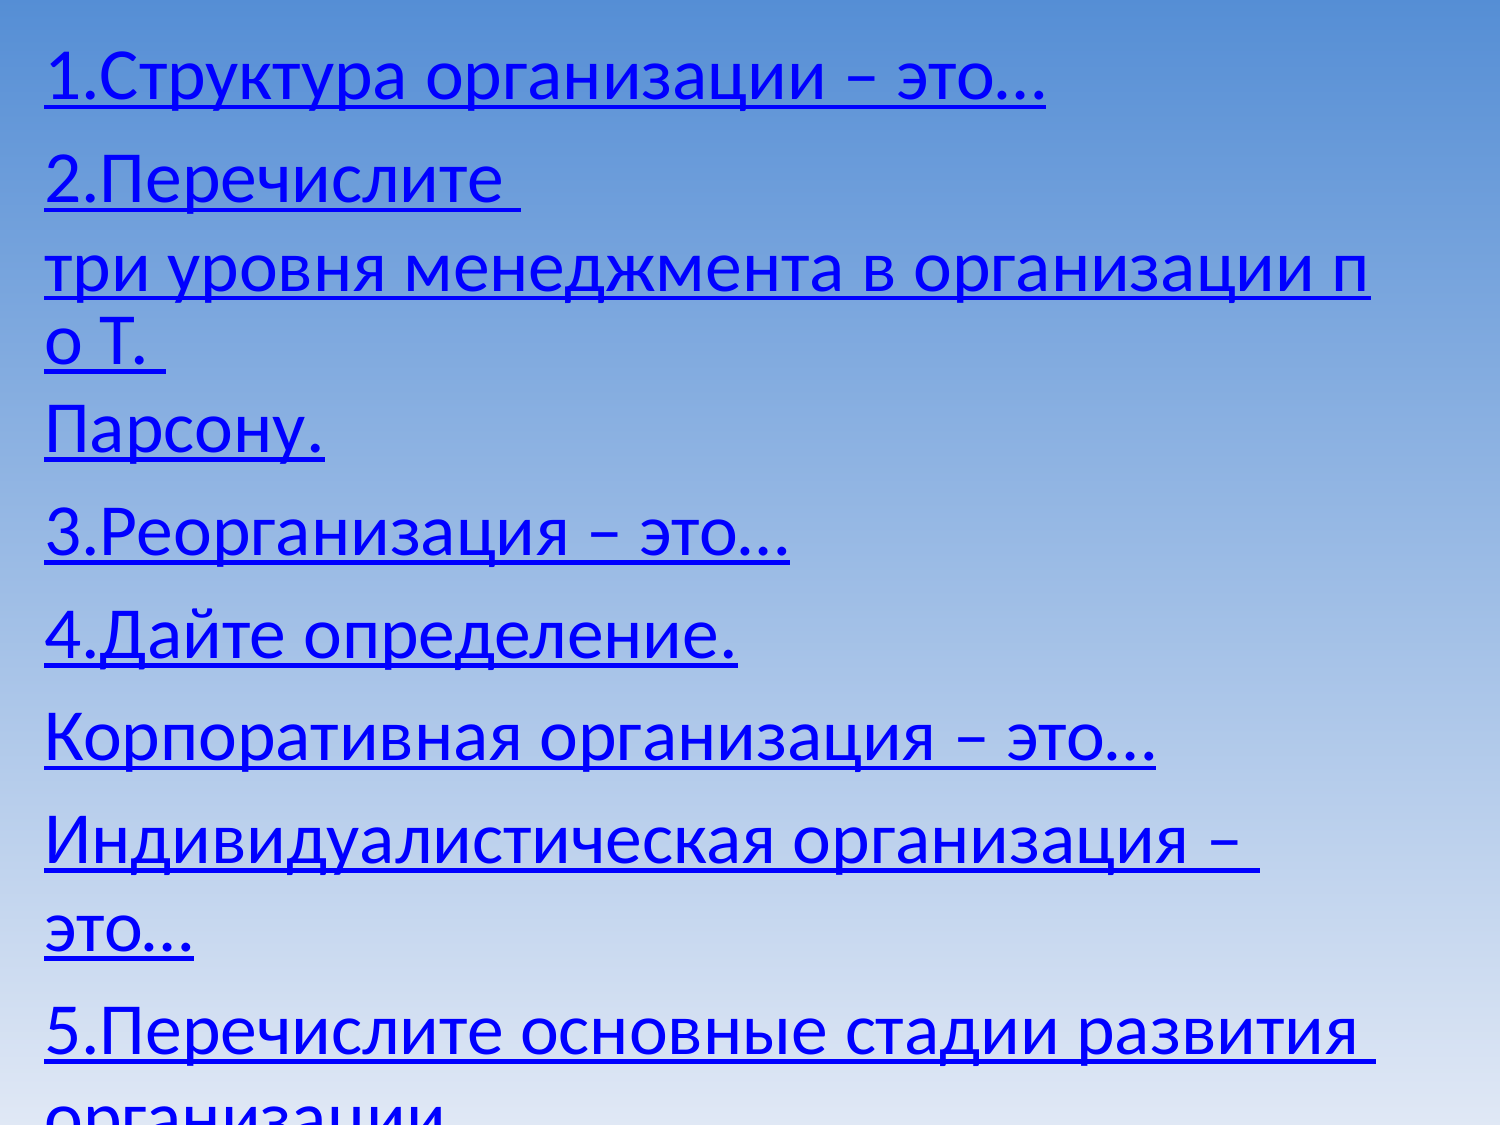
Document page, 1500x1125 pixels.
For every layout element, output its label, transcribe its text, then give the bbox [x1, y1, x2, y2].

list 1.Структура организации – это… 2.Перечислите три уровня менеджмента в организации по Т. Парсону. 3.Реорганизация – это… 4.Дайте определение. Корпоративная организация – это… Индивидуалистическая организация – это… 5.Перечислите основные стадии развития организации. [29, 19, 1402, 1094]
